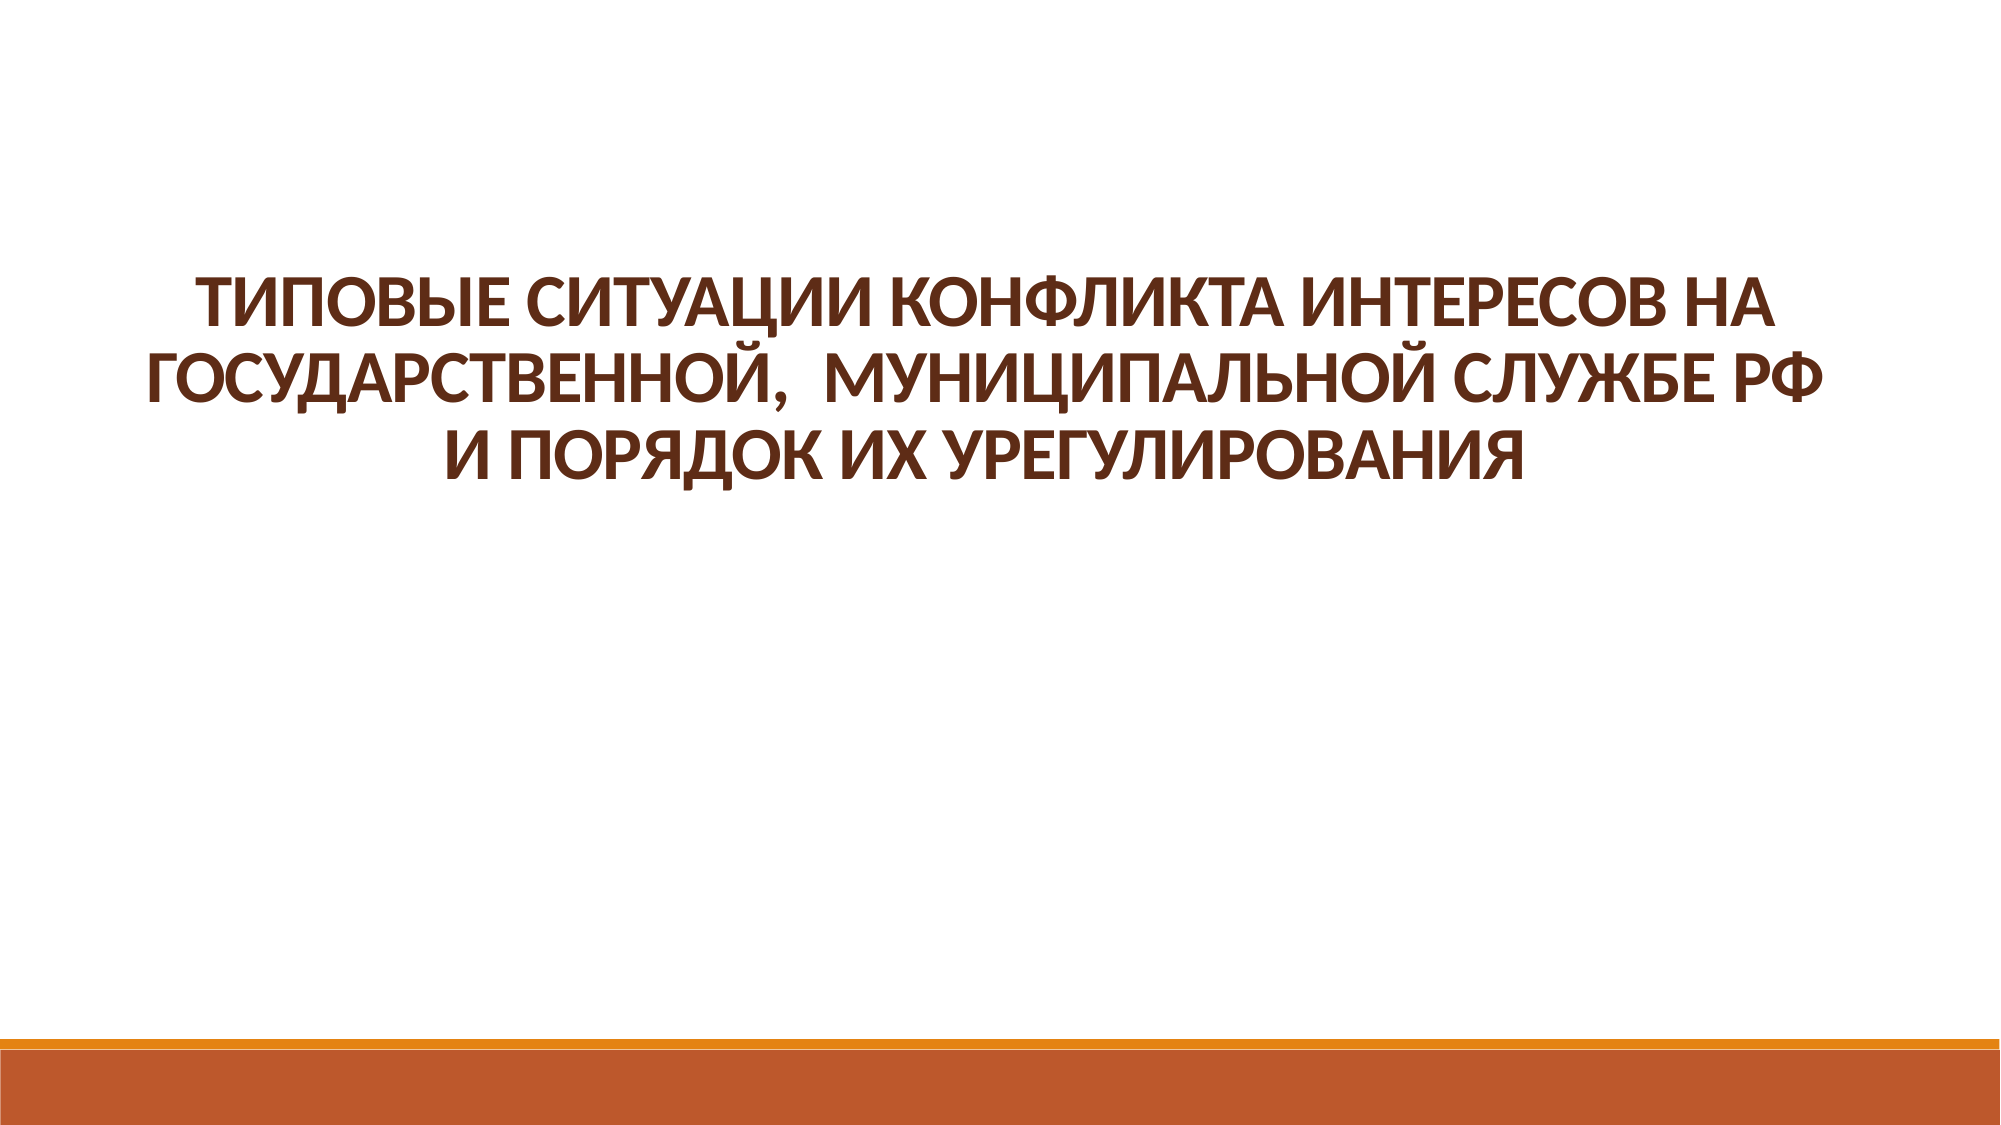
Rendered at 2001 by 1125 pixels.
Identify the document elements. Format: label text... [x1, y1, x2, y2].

text_box ТИПОВЫЕ СИТУАЦИИ КОНФЛИКТА ИНТЕРЕСОВ НА ГОСУДАРСТВЕННОЙ, МУНИЦИПАЛЬНОЙ СЛУЖБЕ РФ И ПОРЯДОК ИХ УРЕГУЛИРОВАНИЯ [118, 257, 1853, 465]
